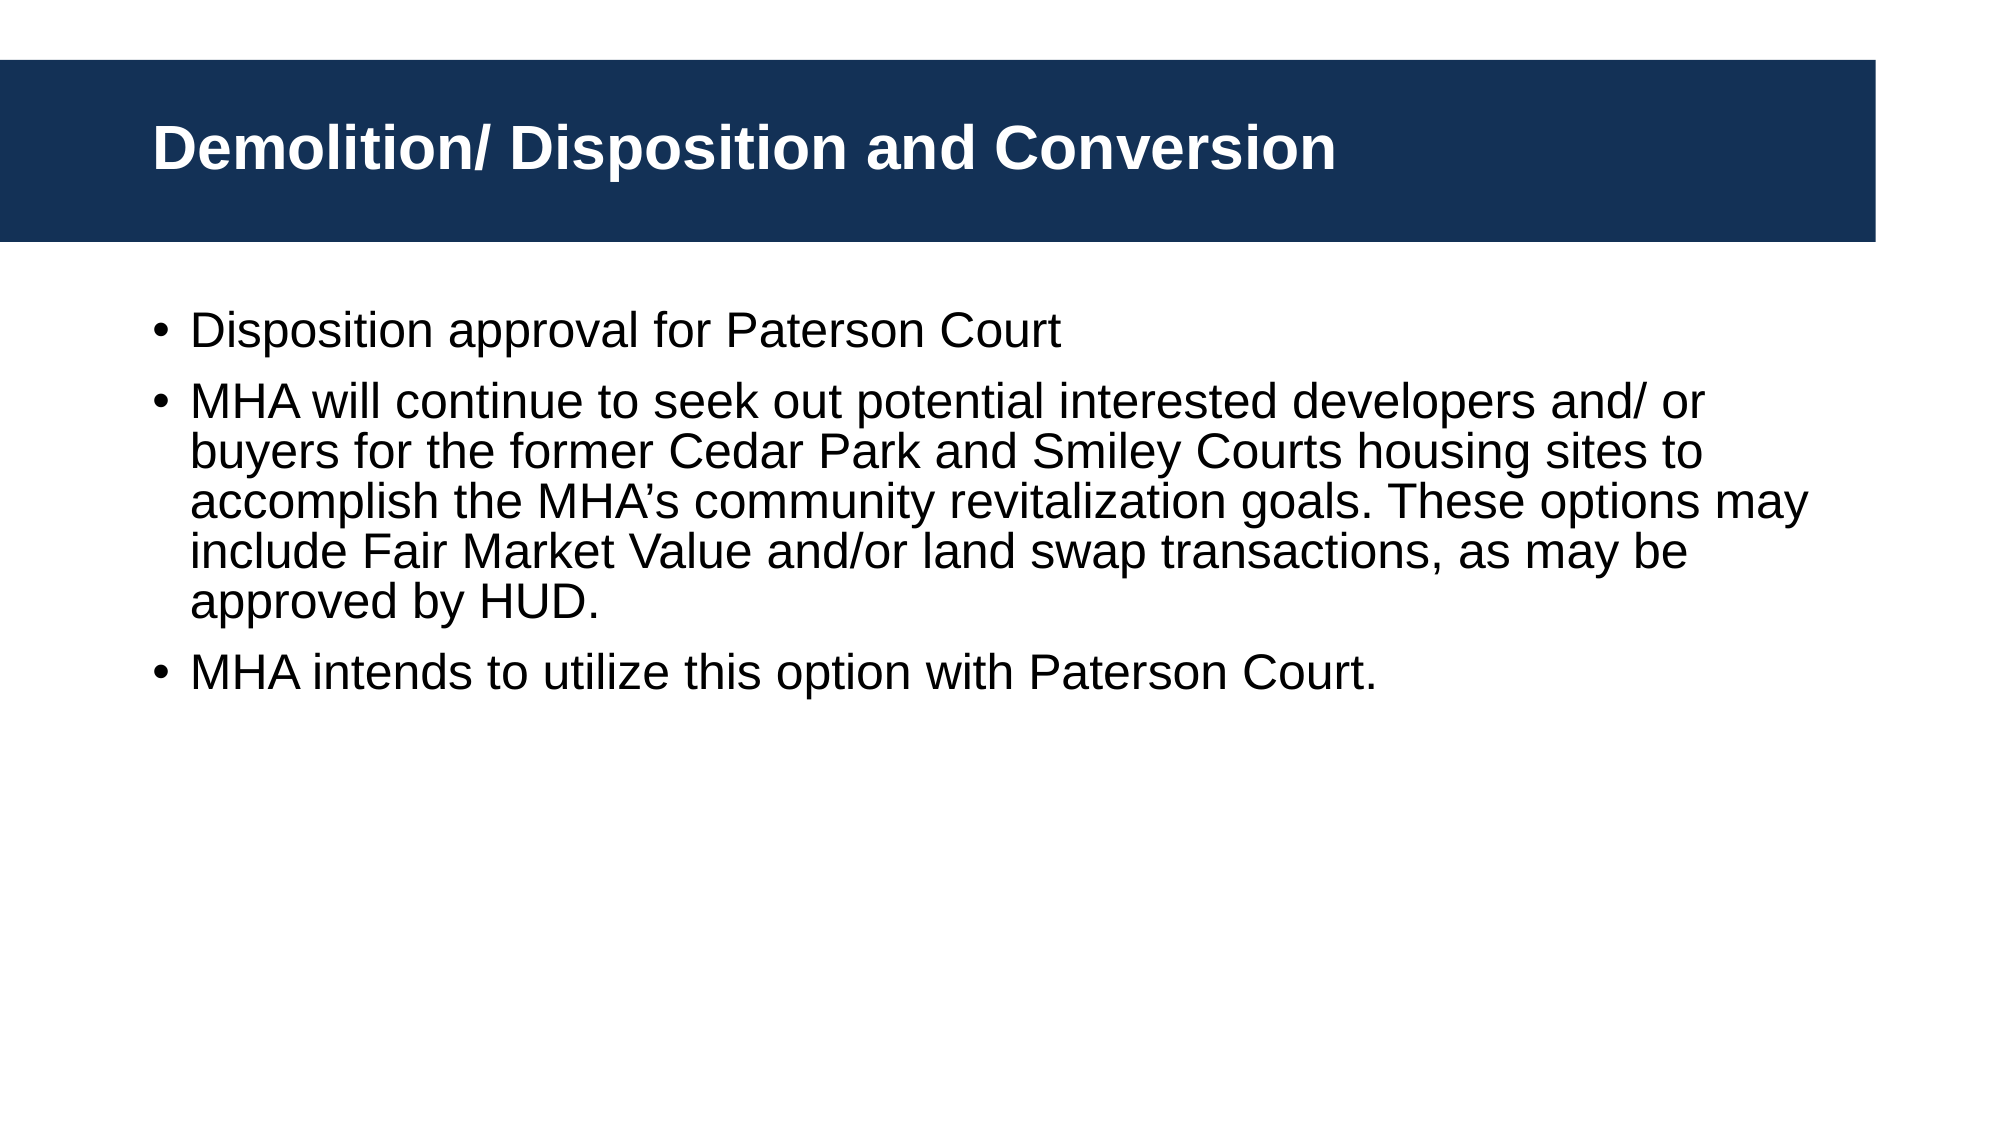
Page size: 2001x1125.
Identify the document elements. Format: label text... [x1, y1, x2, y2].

title Demolition/ Disposition and Conversion [137, 59, 1863, 242]
list Disposition approval for Paterson Court MHA will continue to seek out potential interested developers and/ or buyers for the former Cedar Park and Smiley Courts housing sites to accomplish the MHA’s community revitalization goals. These options may include Fair Market Value and/or land swap transactions, as may be approved by HUD. MHA intends to utilize this option with Paterson Court. [137, 299, 1863, 1014]
